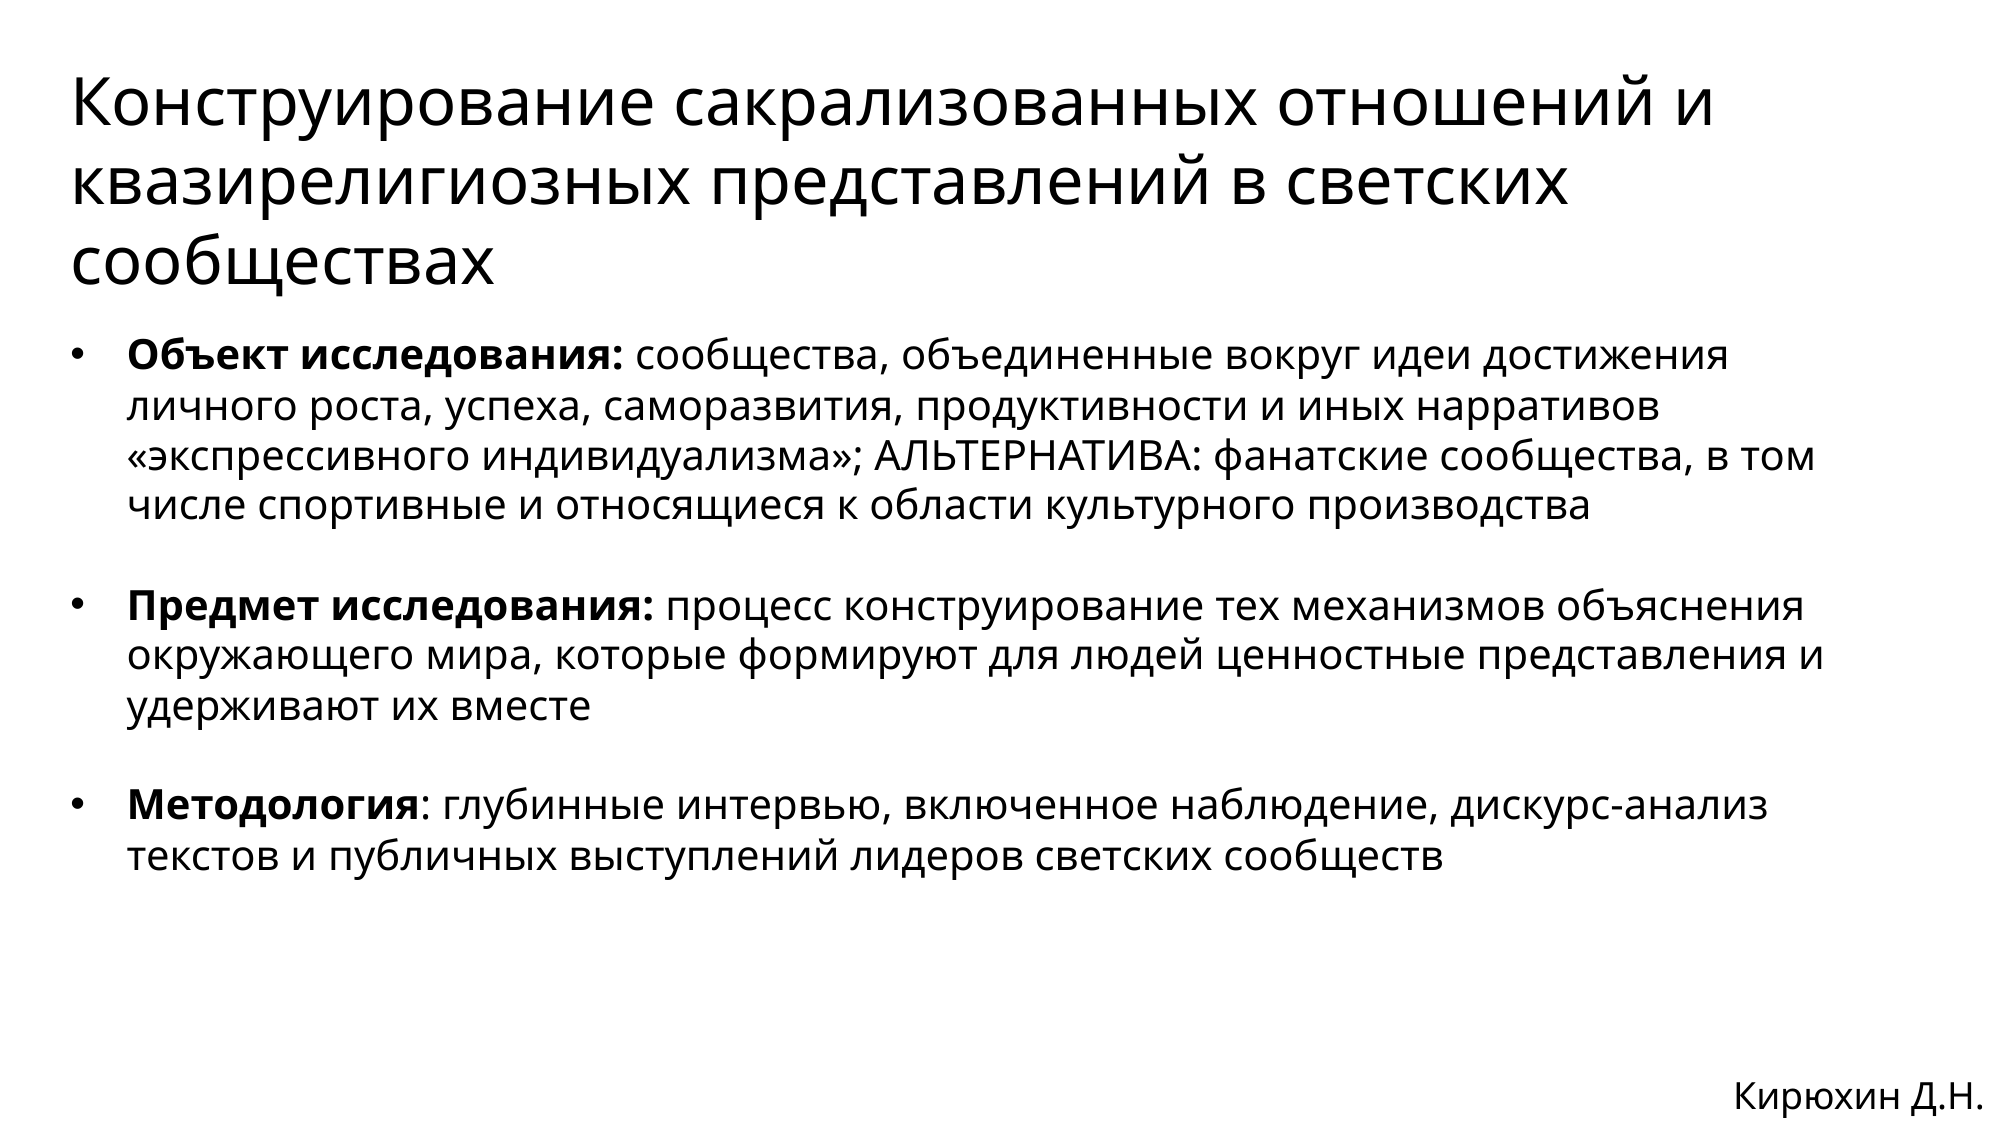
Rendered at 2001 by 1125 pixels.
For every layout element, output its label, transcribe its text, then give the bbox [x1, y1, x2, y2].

text_box Конструирование сакрализованных отношений и квазирелигиозных представлений в светских сообществах [55, 50, 1945, 306]
text_box Кирюхин Д.Н. [1217, 1064, 2000, 1125]
text_box Объект исследования: сообщества, объединенные вокруг идеи достижения личного роста, успеха, саморазвития, продуктивности и иных нарративов «экспрессивного индивидуализма»; АЛЬТЕРНАТИВА: фанатские сообщества, в том числе спортивные и относящиеся к области культурного производства Предмет исследования: процесс конструирование тех механизмов объяснения окружающего мира, которые формируют для людей ценностные представления и удерживают их вместе Методология: глубинные интервью, включенное наблюдение, дискурс-анализ текстов и публичных выступлений лидеров светских сообществ [55, 320, 1919, 886]
